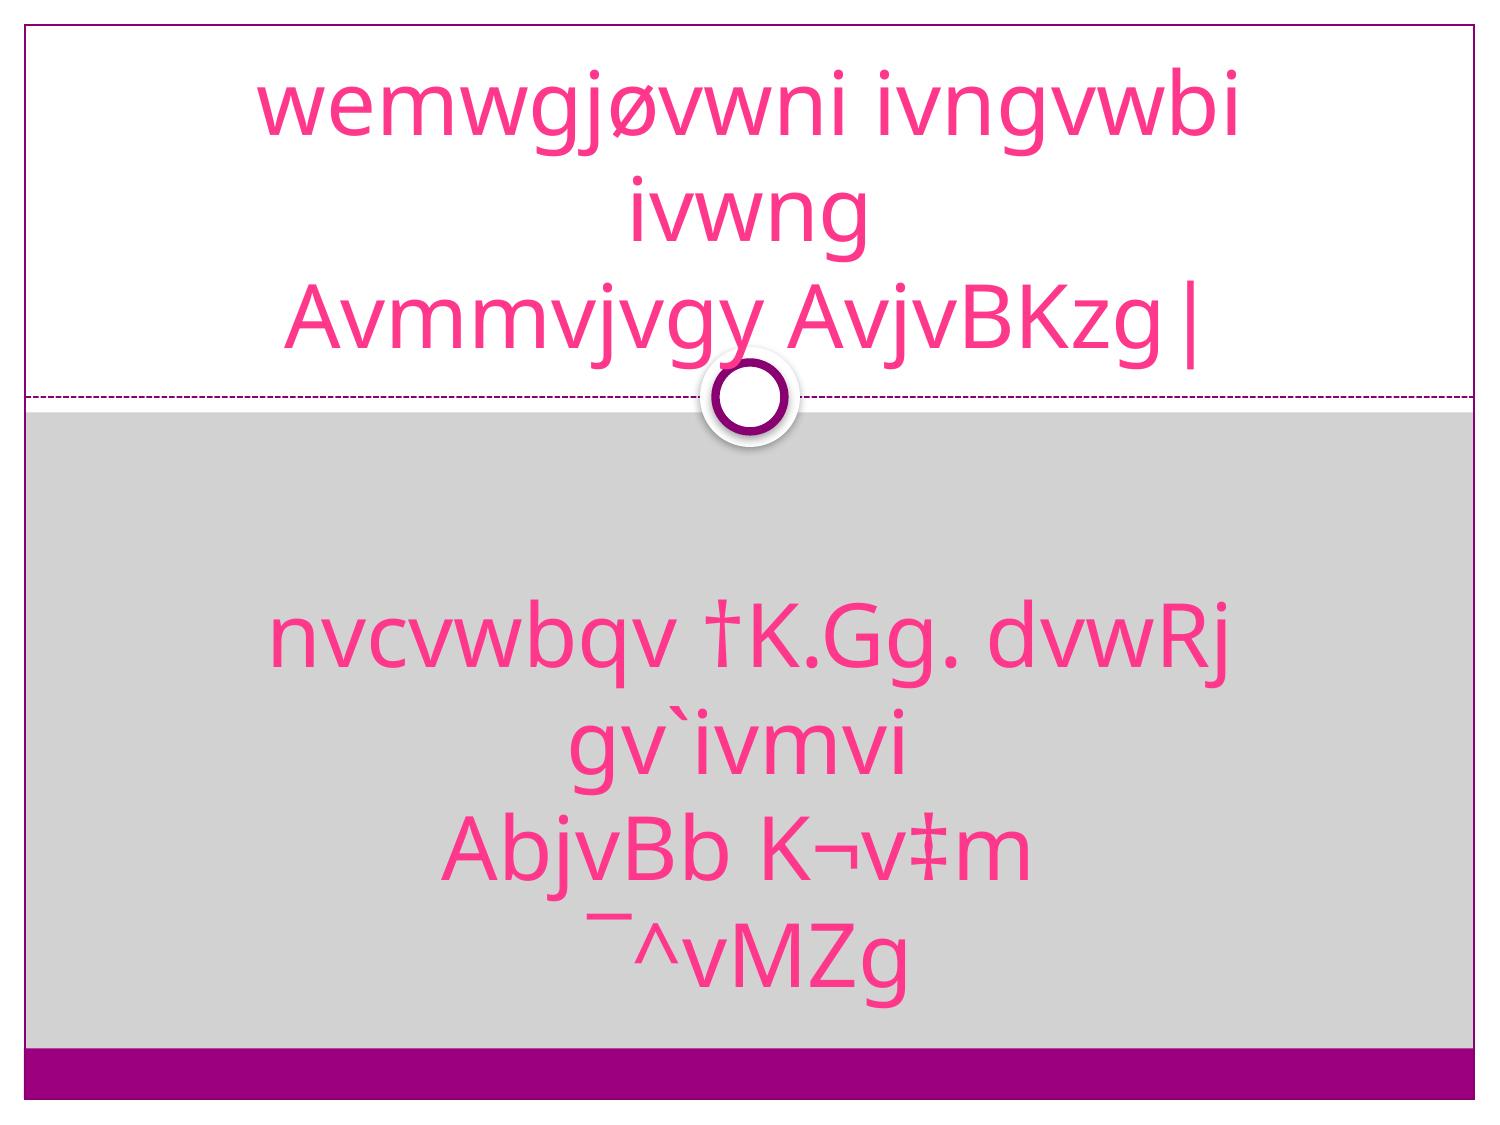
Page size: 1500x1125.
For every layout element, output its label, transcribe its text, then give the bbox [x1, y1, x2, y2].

title wemwgjøvwni ivngvwbi ivwng Avmmvjvgy AvjvBKzg| nvcvwbqv †K.Gg. dvwRj gv`ivmvi AbjvBb K¬v‡m ¯^vMZg [112, 37, 1388, 1013]
